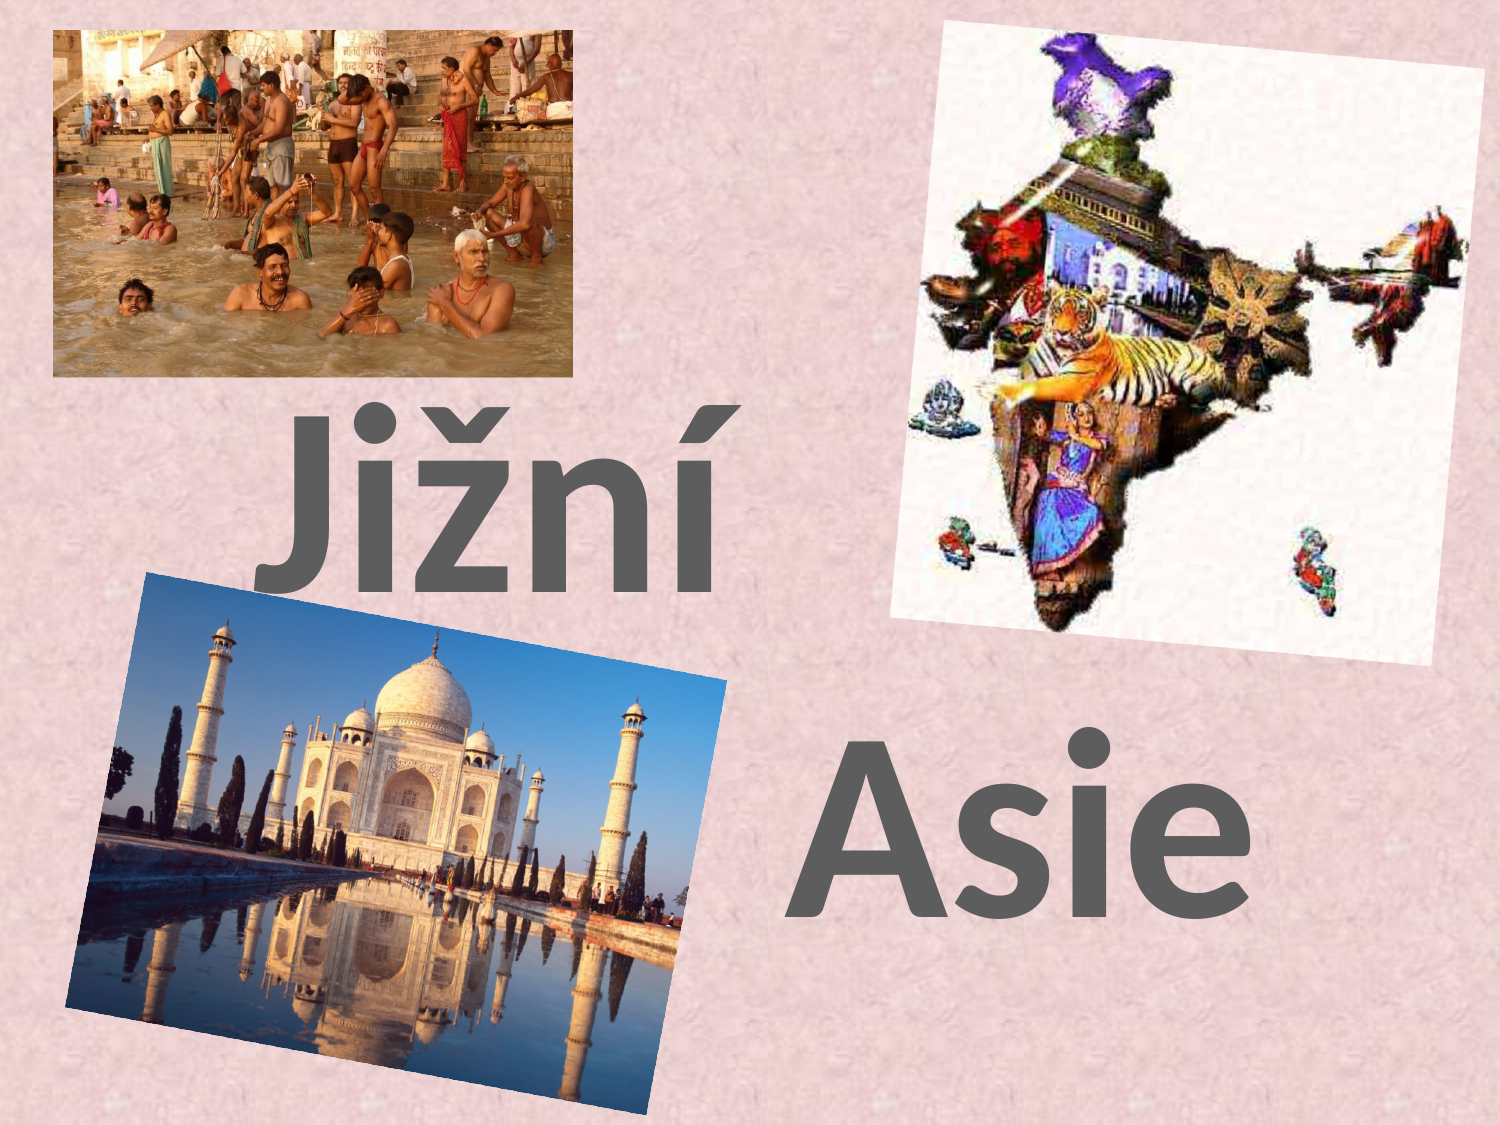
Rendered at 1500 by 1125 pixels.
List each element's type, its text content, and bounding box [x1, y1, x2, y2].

picture [65, 572, 727, 1115]
picture [52, 30, 573, 378]
picture [891, 21, 1484, 665]
text_box Jižní Asie [0, 314, 1500, 980]
